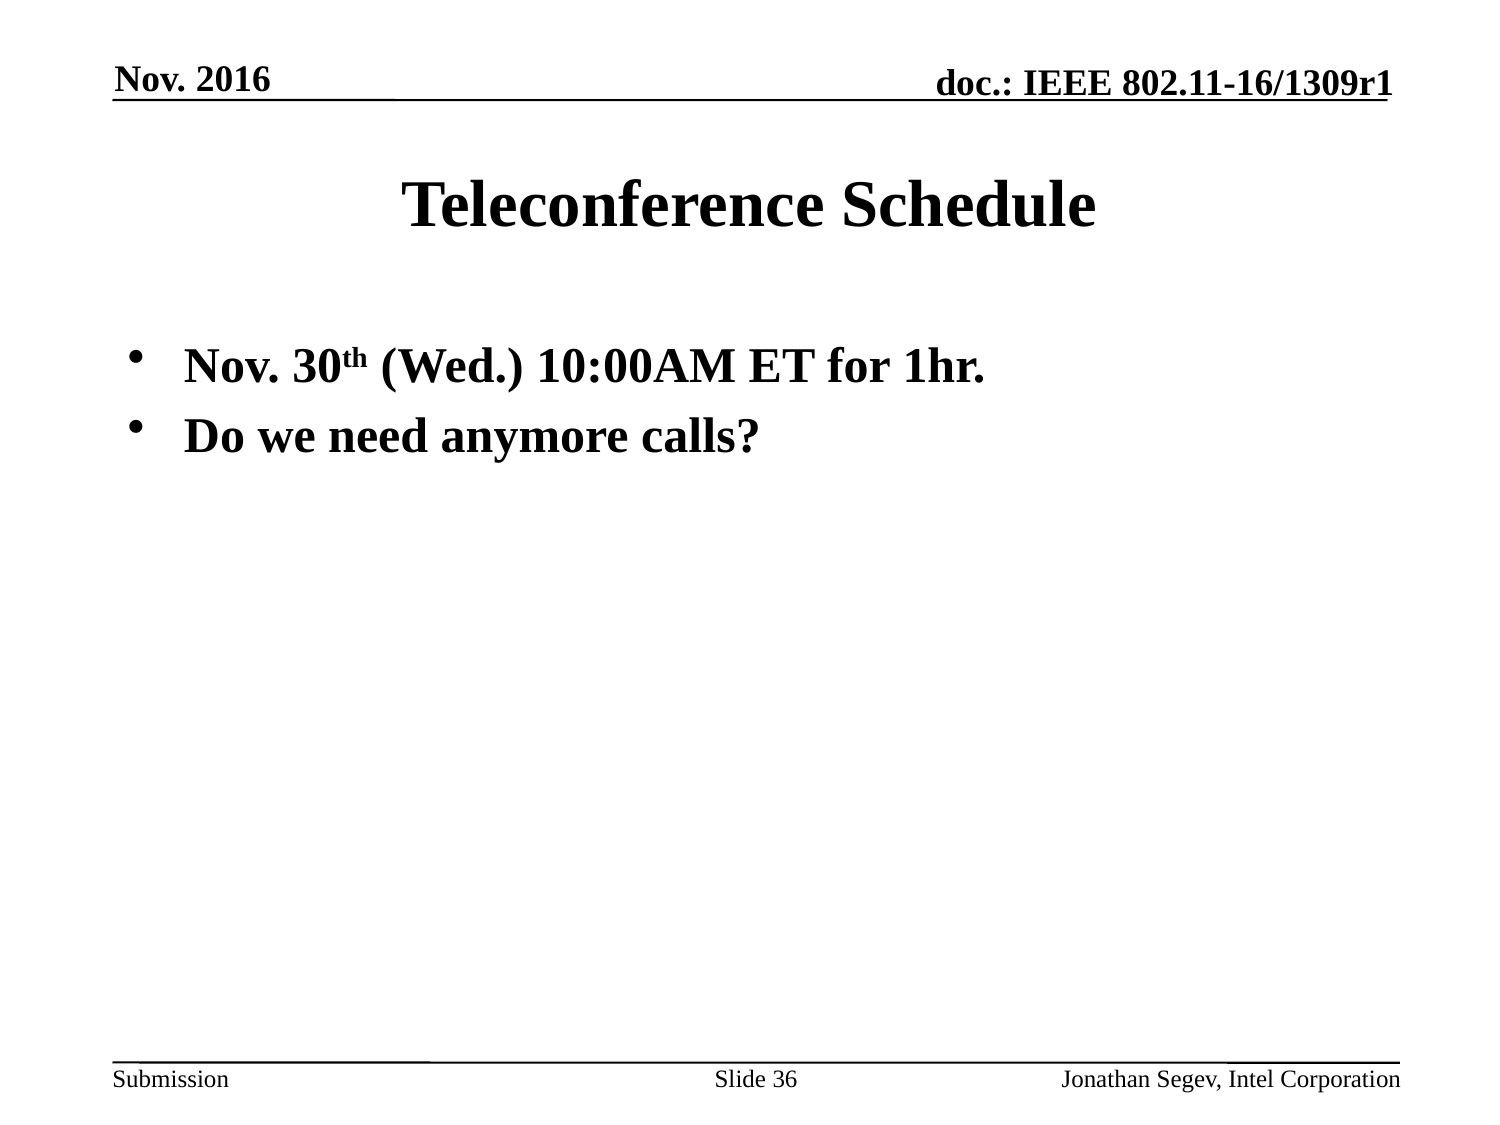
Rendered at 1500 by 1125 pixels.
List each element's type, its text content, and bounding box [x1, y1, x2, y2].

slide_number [114, 54, 423, 100]
slide_number Slide 36 [712, 1061, 800, 1123]
title Teleconference Schedule [112, 112, 1388, 288]
footer Jonathan Segev, Intel Corporation [878, 1061, 1402, 1093]
list Nov. 30th (Wed.) 10:00AM ET for 1hr. Do we need anymore calls? [112, 324, 1388, 1000]
